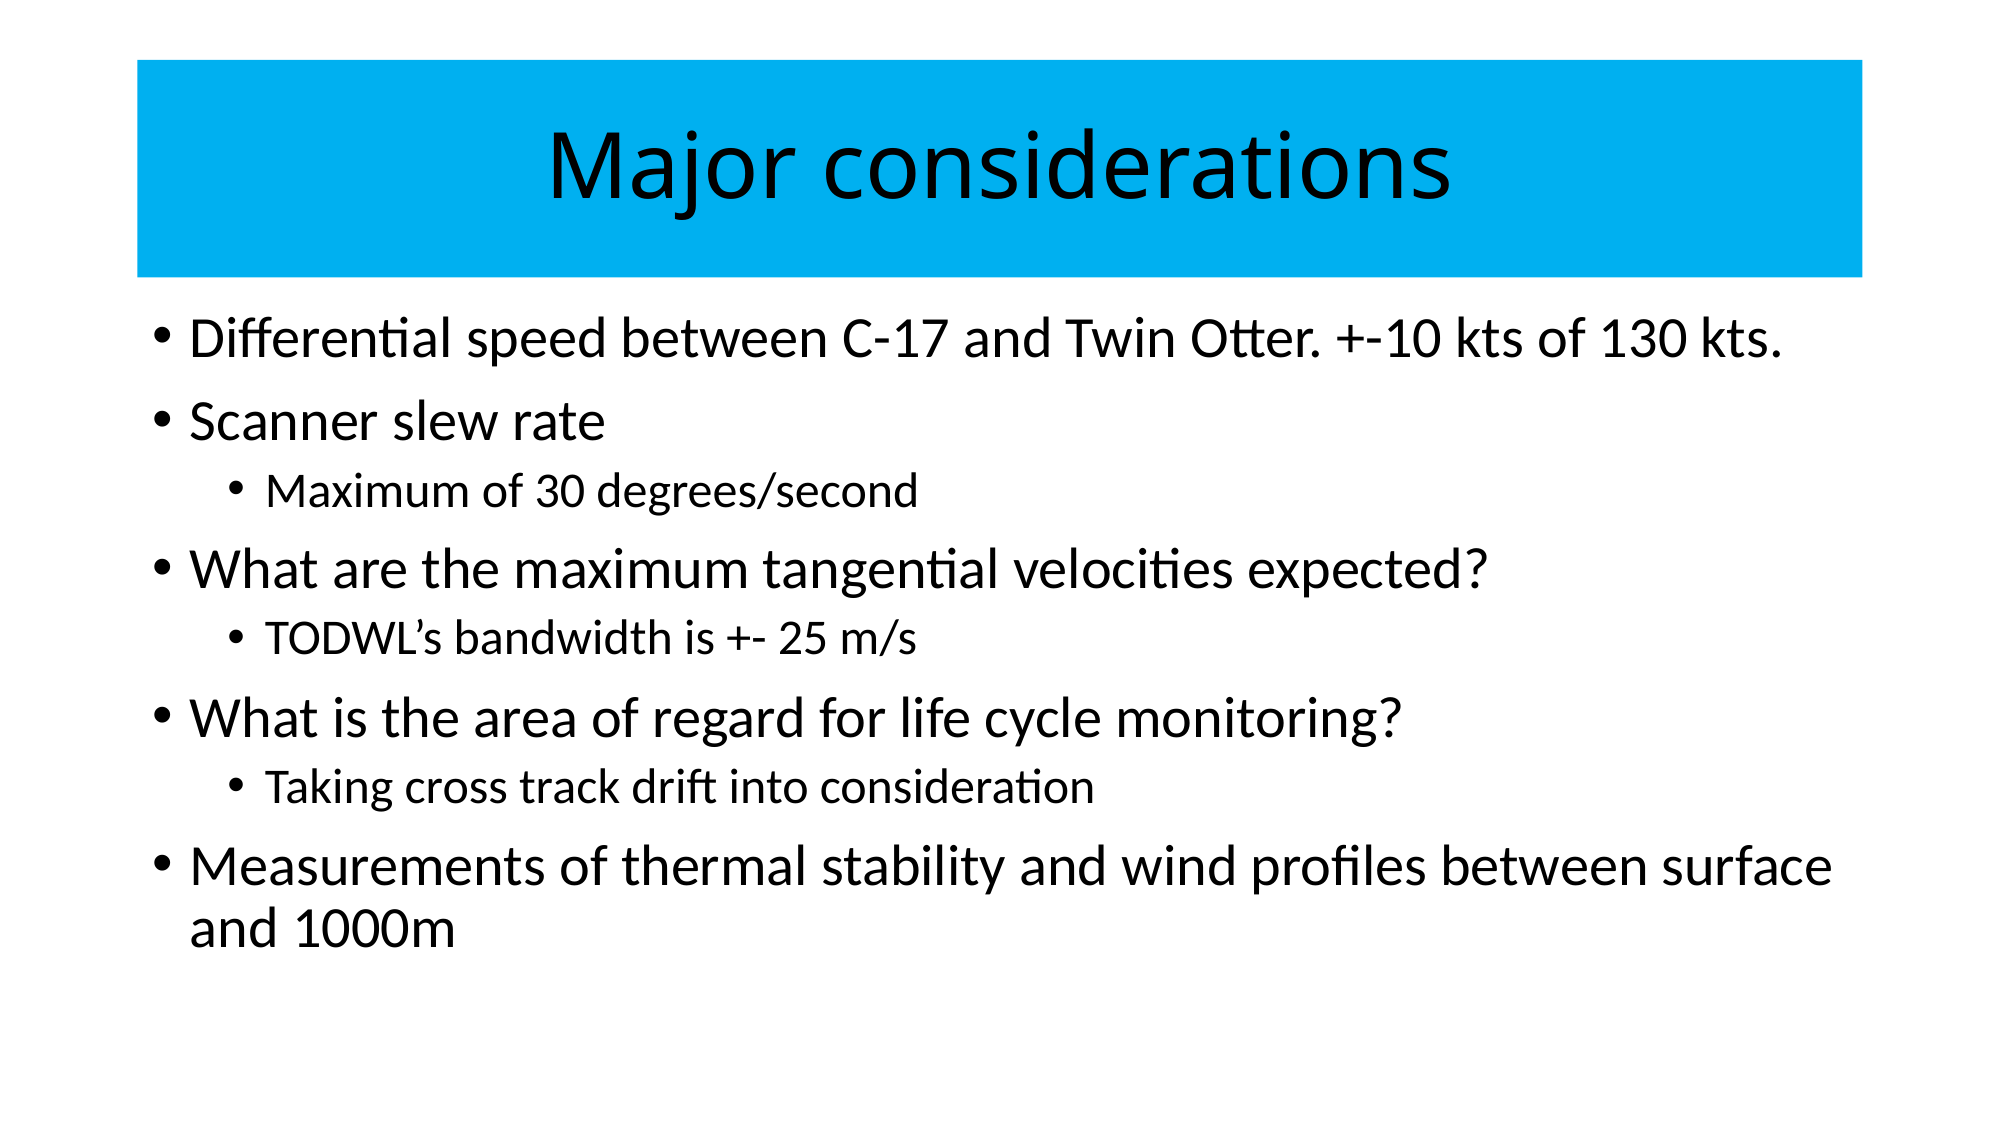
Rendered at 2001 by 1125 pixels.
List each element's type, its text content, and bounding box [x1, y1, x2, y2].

list Differential speed between C-17 and Twin Otter. +-10 kts of 130 kts. Scanner slew rate Maximum of 30 degrees/second What are the maximum tangential velocities expected? TODWL’s bandwidth is +- 25 m/s What is the area of regard for life cycle monitoring? Taking cross track drift into consideration Measurements of thermal stability and wind profiles between surface and 1000m [137, 299, 1863, 1014]
title Major considerations [137, 59, 1863, 278]
